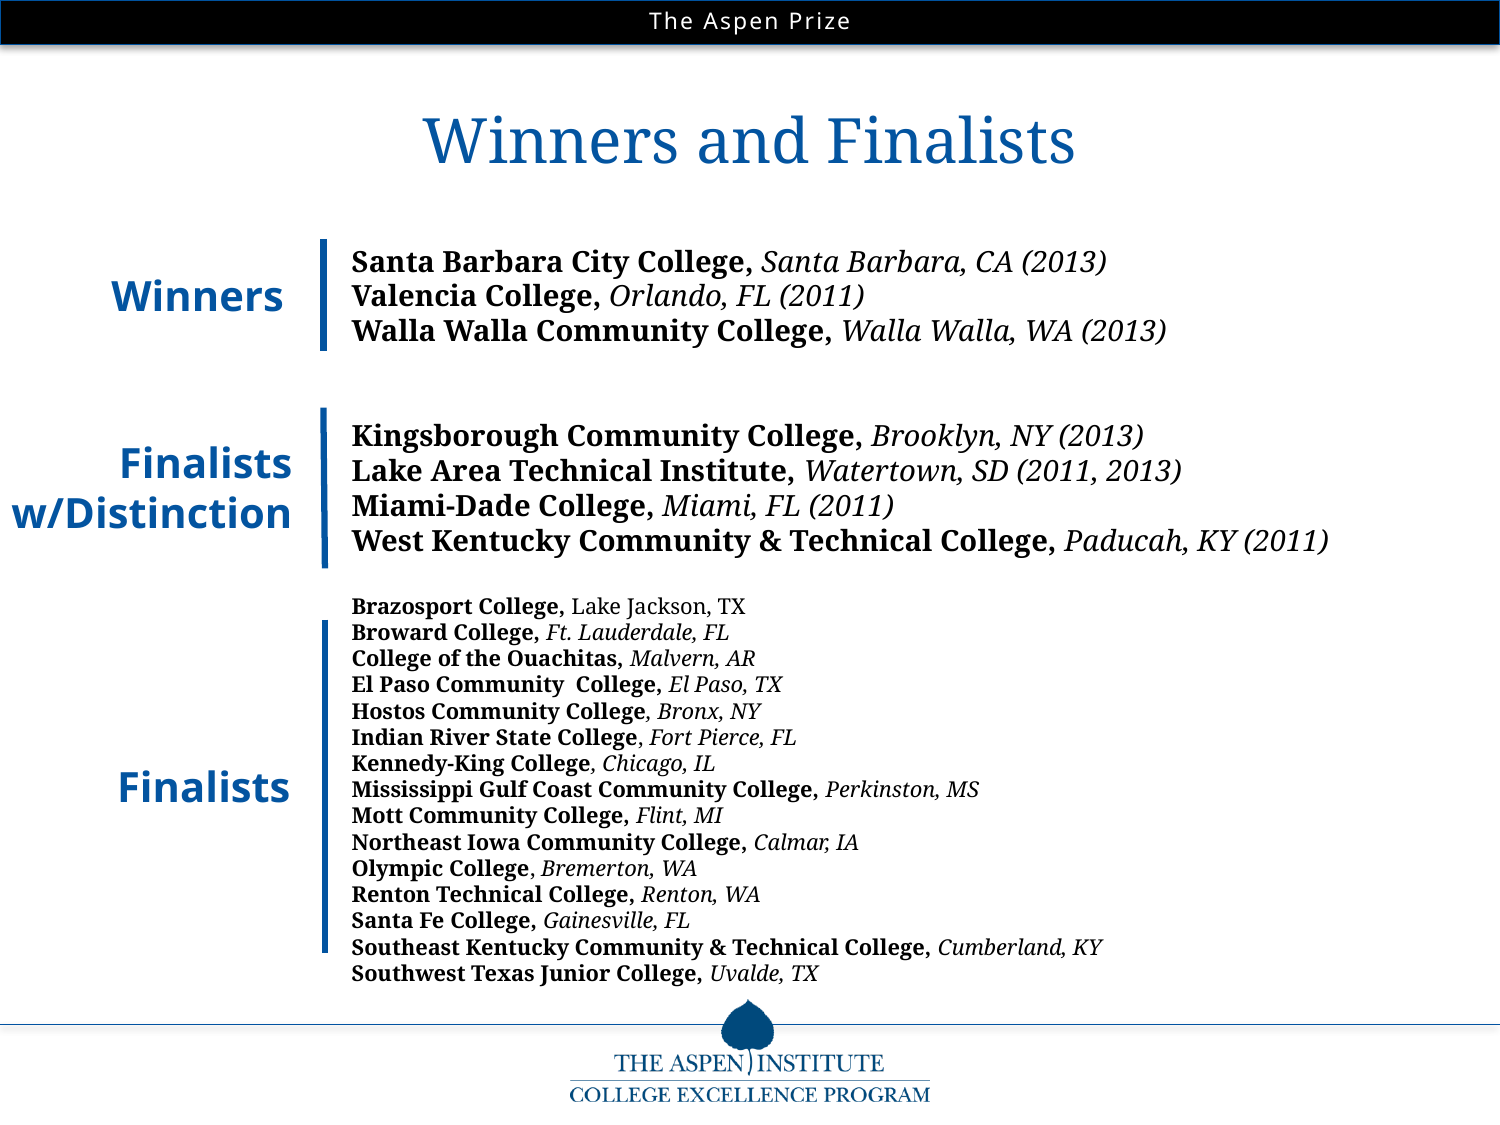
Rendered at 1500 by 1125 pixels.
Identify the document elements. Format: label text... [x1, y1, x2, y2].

text_box Winners [96, 262, 299, 327]
text_box Winners and Finalists [207, 93, 1292, 184]
text_box Santa Barbara City College, Santa Barbara, CA (2013) Valencia College, Orlando, FL (2011) Walla Walla Community College, Walla Walla, WA (2013) Kingsborough Community College, Brooklyn, NY (2013) Lake Area Technical Institute, Watertown, SD (2011, 2013) Miami-Dade College, Miami, FL (2011) West Kentucky Community & Technical College, Paducah, KY (2011) Brazosport College, Lake Jackson, TX Broward College, Ft. Lauderdale, FL College of the Ouachitas, Malvern, AR El Paso Community College, El Paso, TX Hostos Community College, Bronx, NY Indian River State College, Fort Pierce, FL Kennedy-King College, Chicago, IL Mississippi Gulf Coast Community College, Perkinston, MS Mott Community College, Flint, MI Northeast Iowa Community College, Calmar, IA Olympic College, Bremerton, WA Renton Technical College, Renton, WA Santa Fe College, Gainesville, FL Southeast Kentucky Community & Technical College, Cumberland, KY Southwest Texas Junior College, Uvalde, TX [336, 191, 1492, 994]
text_box Finalists [0, 753, 306, 819]
text_box Finalists w/Distinction [0, 429, 308, 545]
picture [570, 999, 930, 1102]
